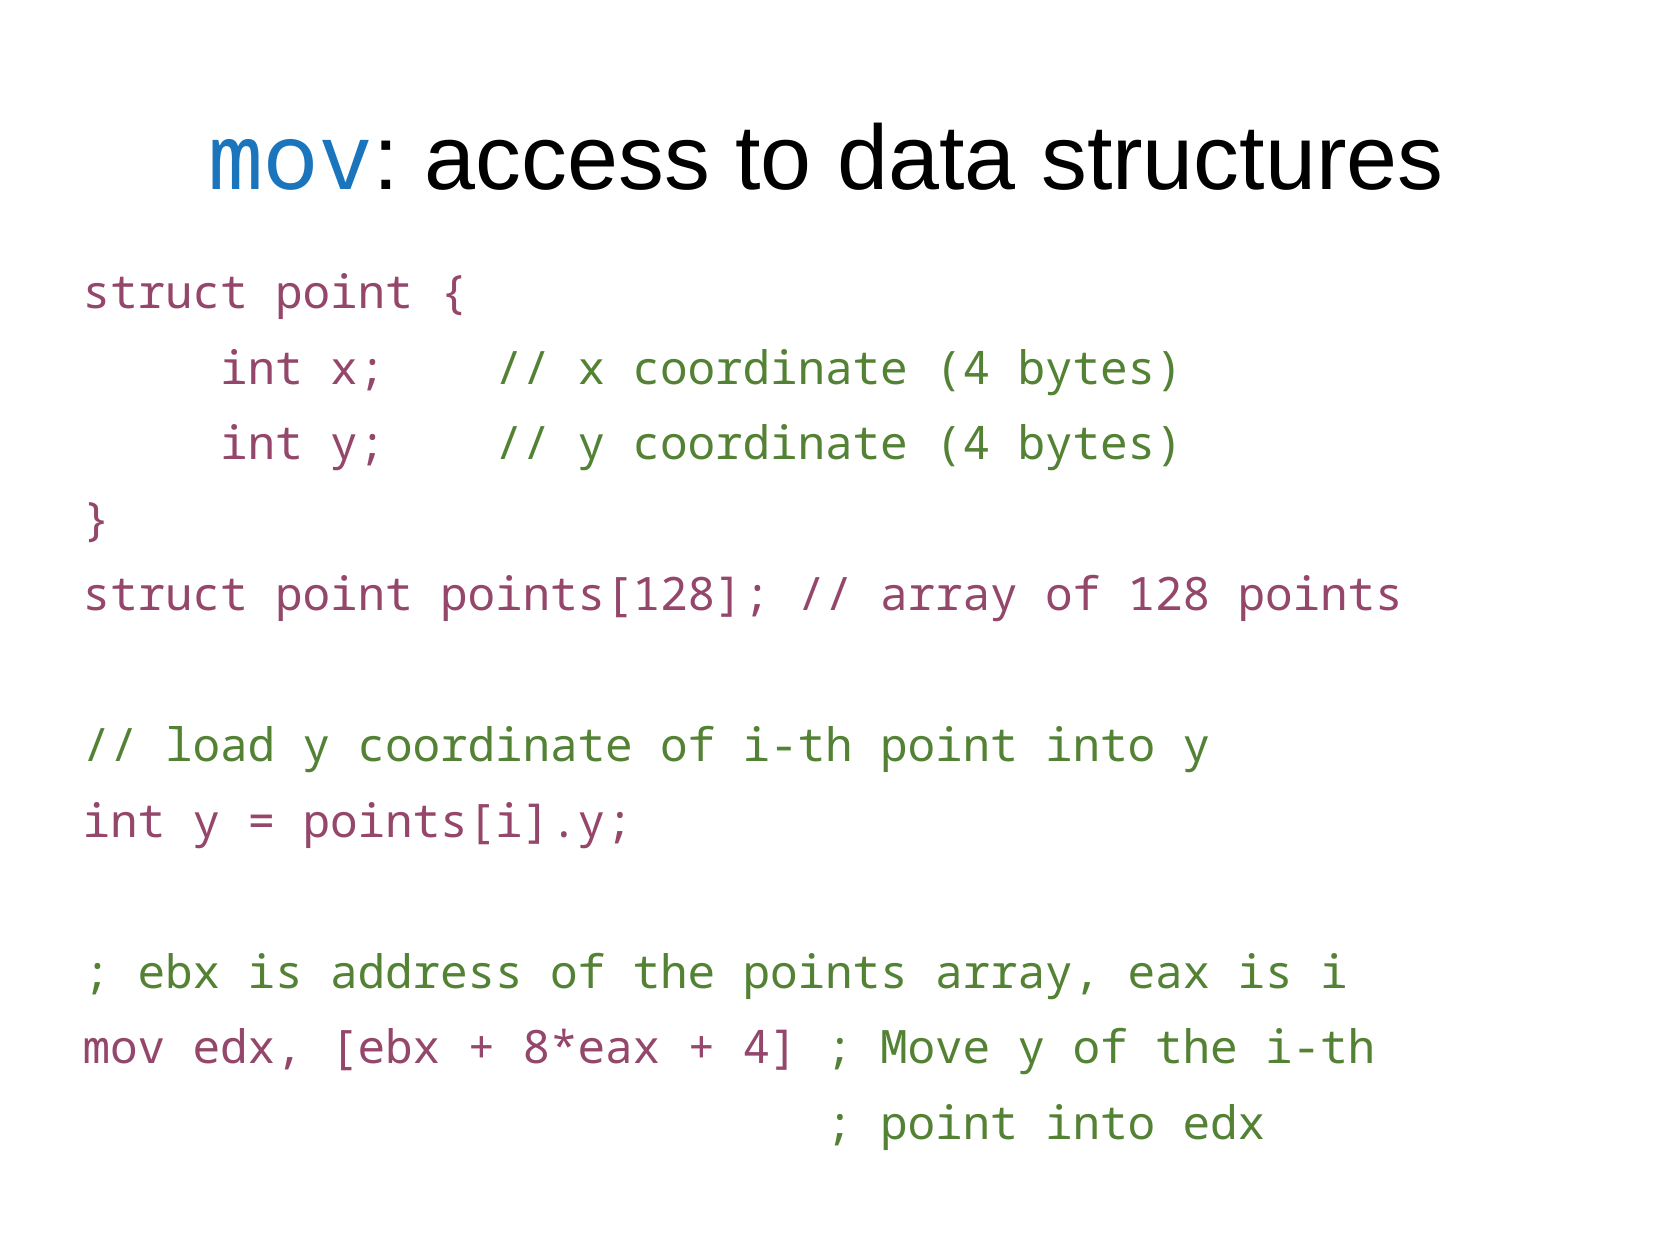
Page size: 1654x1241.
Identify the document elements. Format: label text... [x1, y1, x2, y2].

list struct point { int x; // x coordinate (4 bytes) int y; // y coordinate (4 bytes) } struct point points[128]; // array of 128 points // load y coordinate of i-th point into y int y = points[i].y; ; ebx is address of the points array, eax is i mov edx, [ebx + 8*eax + 4] ; Move y of the i-th ; point into edx [82, 187, 1571, 1163]
title mov: access to data structures [82, 49, 1571, 187]
